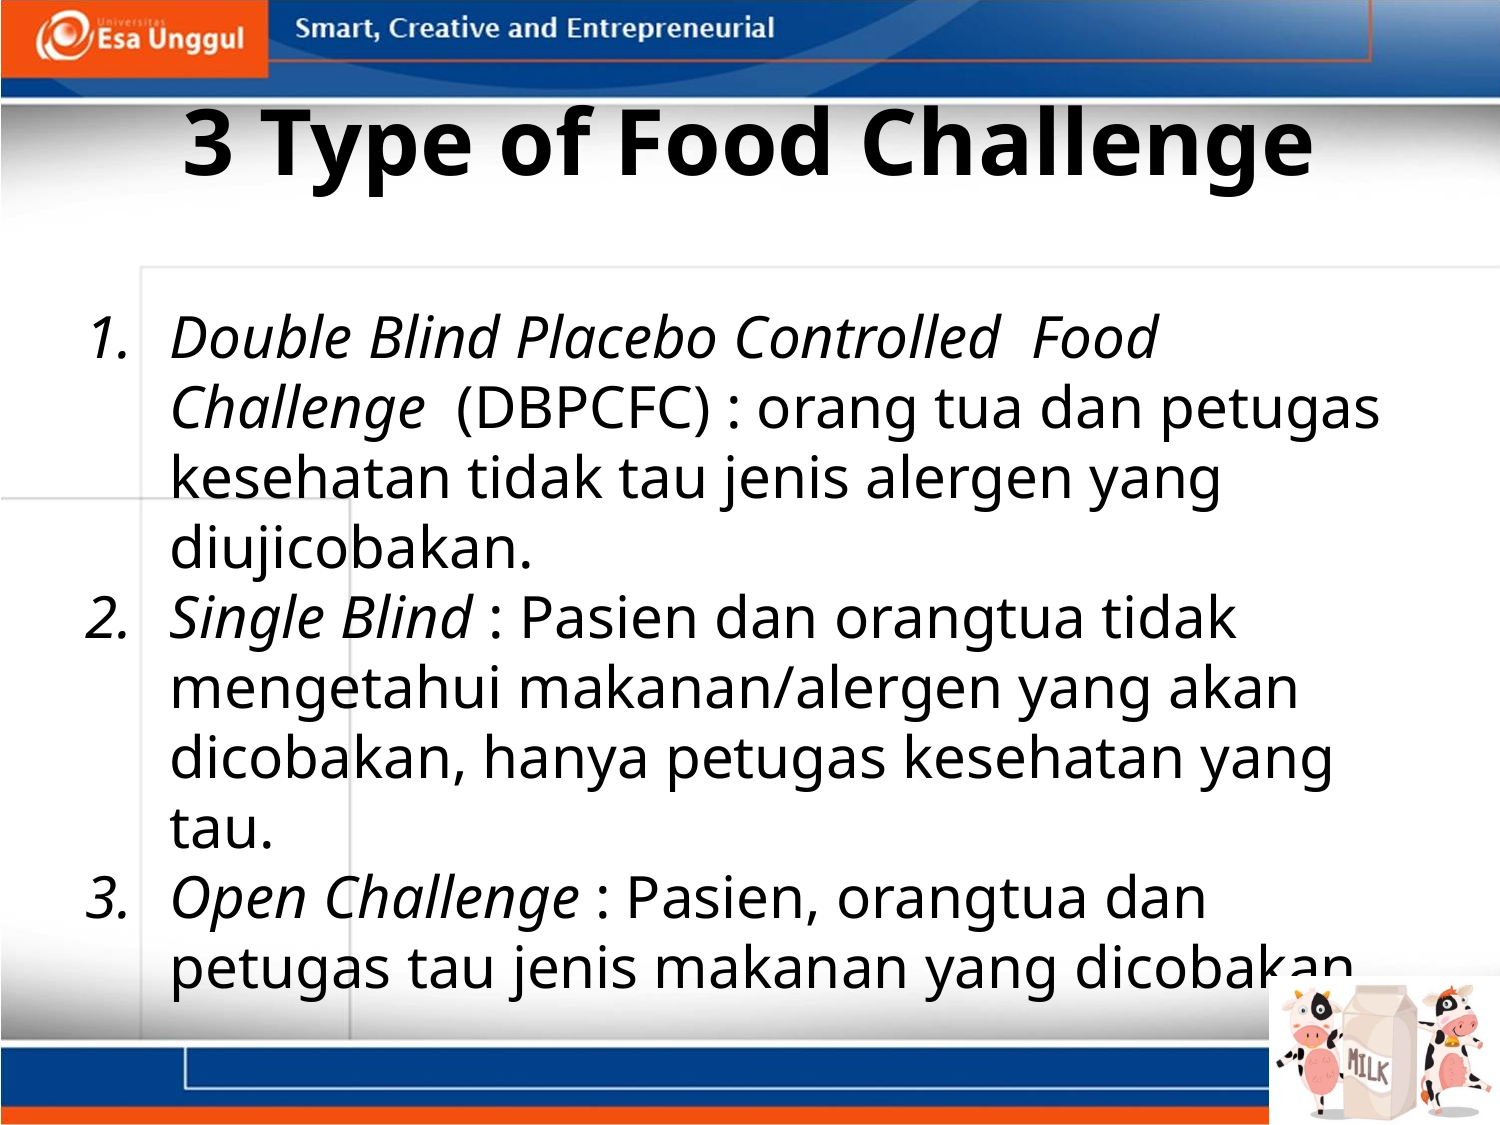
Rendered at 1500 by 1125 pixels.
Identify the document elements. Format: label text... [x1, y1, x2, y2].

list Double Blind Placebo Controlled Food Challenge (DBPCFC) : orang tua dan petugas kesehatan tidak tau jenis alergen yang diujicobakan. Single Blind : Pasien dan orangtua tidak mengetahui makanan/alergen yang akan dicobakan, hanya petugas kesehatan yang tau. Open Challenge : Pasien, orangtua dan petugas tau jenis makanan yang dicobakan. [70, 292, 1413, 1051]
title 3 Type of Food Challenge [74, 44, 1426, 233]
picture [0, 0, 1500, 1125]
